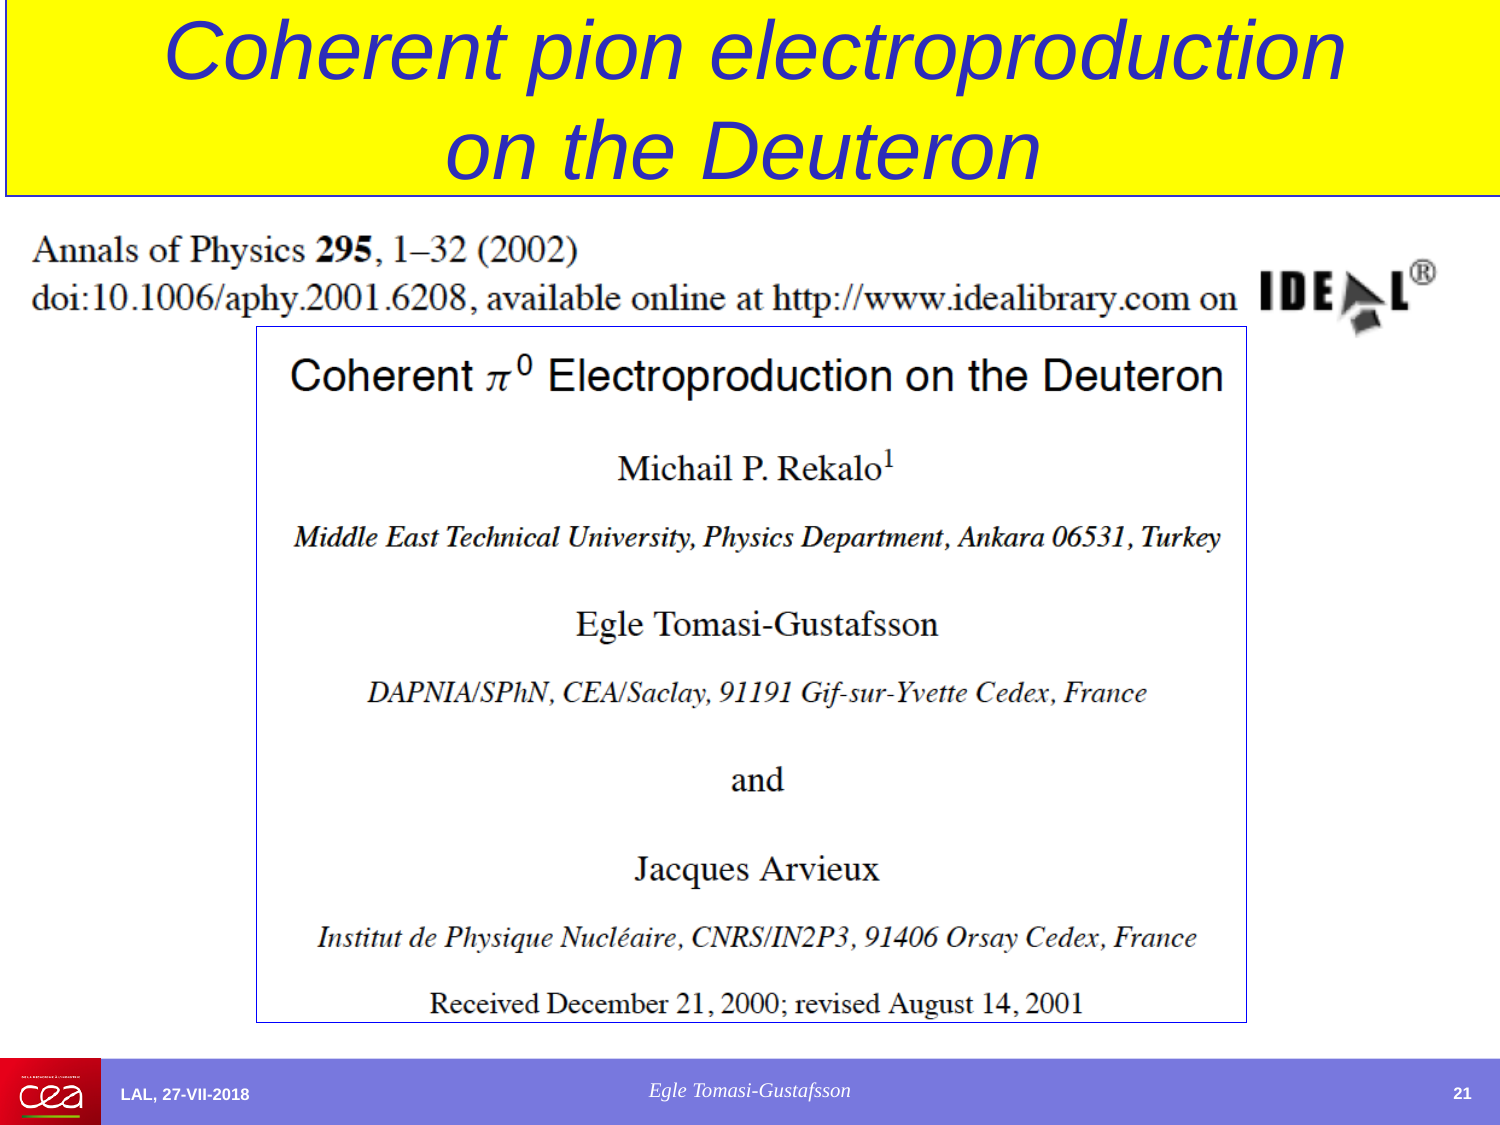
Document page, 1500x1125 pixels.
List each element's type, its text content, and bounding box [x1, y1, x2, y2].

picture [0, 1058, 101, 1125]
text_box Coherent pion electroproduction on the Deuteron [5, 0, 1500, 197]
picture [0, 207, 1500, 1023]
slide_number 21 [1430, 1075, 1495, 1112]
slide_number LAL, 27-VII-2018 [106, 1075, 270, 1112]
footer Egle Tomasi-Gustafsson [383, 1069, 1117, 1117]
